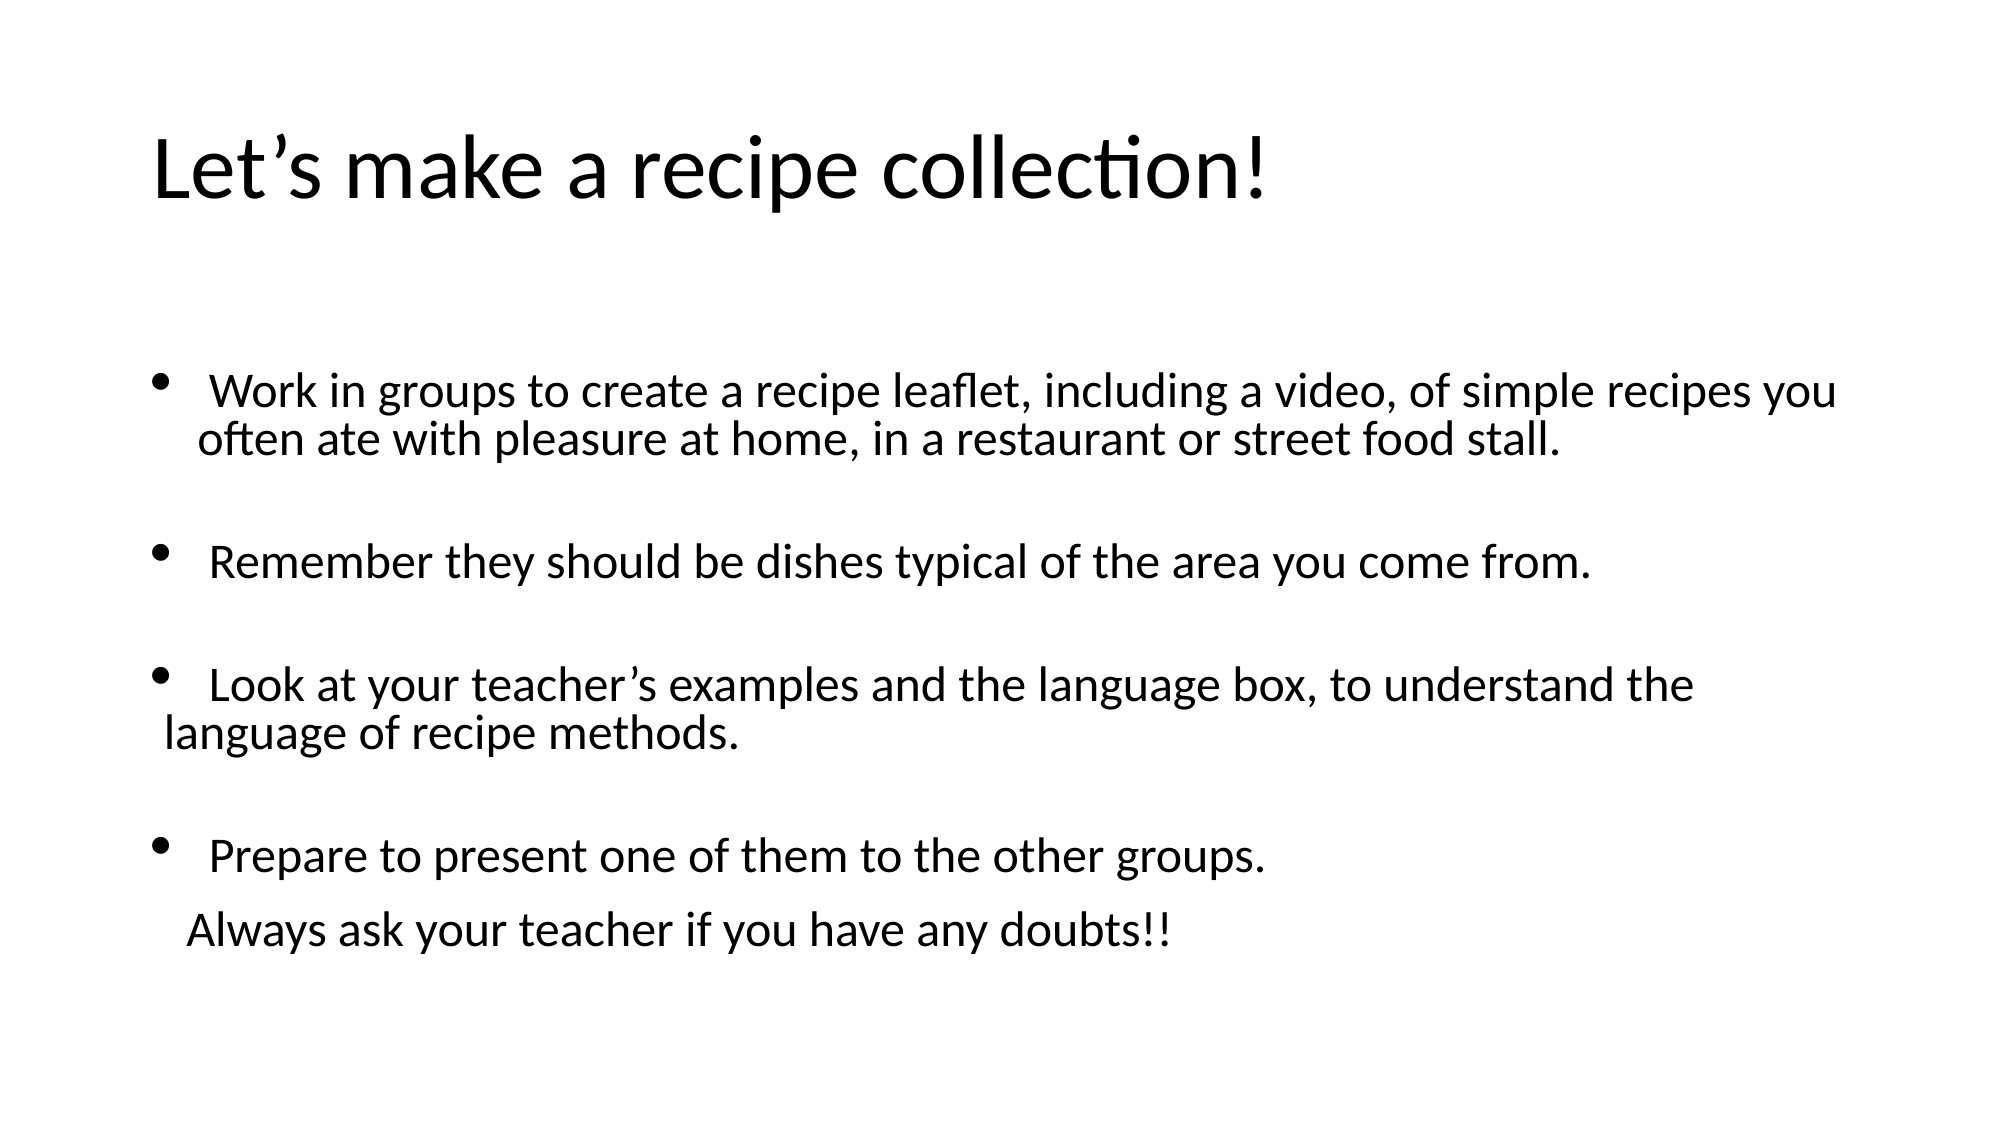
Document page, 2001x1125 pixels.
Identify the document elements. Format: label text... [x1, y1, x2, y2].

title Let’s make a recipe collection! [137, 59, 1863, 278]
list Work in groups to create a recipe leaflet, including a video, of simple recipes you often ate with pleasure at home, in a restaurant or street food stall. Remember they should be dishes typical of the area you come from. Look at your teacher’s examples and the language box, to understand the language of recipe methods. Prepare to present one of them to the other groups. Always ask your teacher if you have any doubts!! [137, 299, 1863, 1014]
